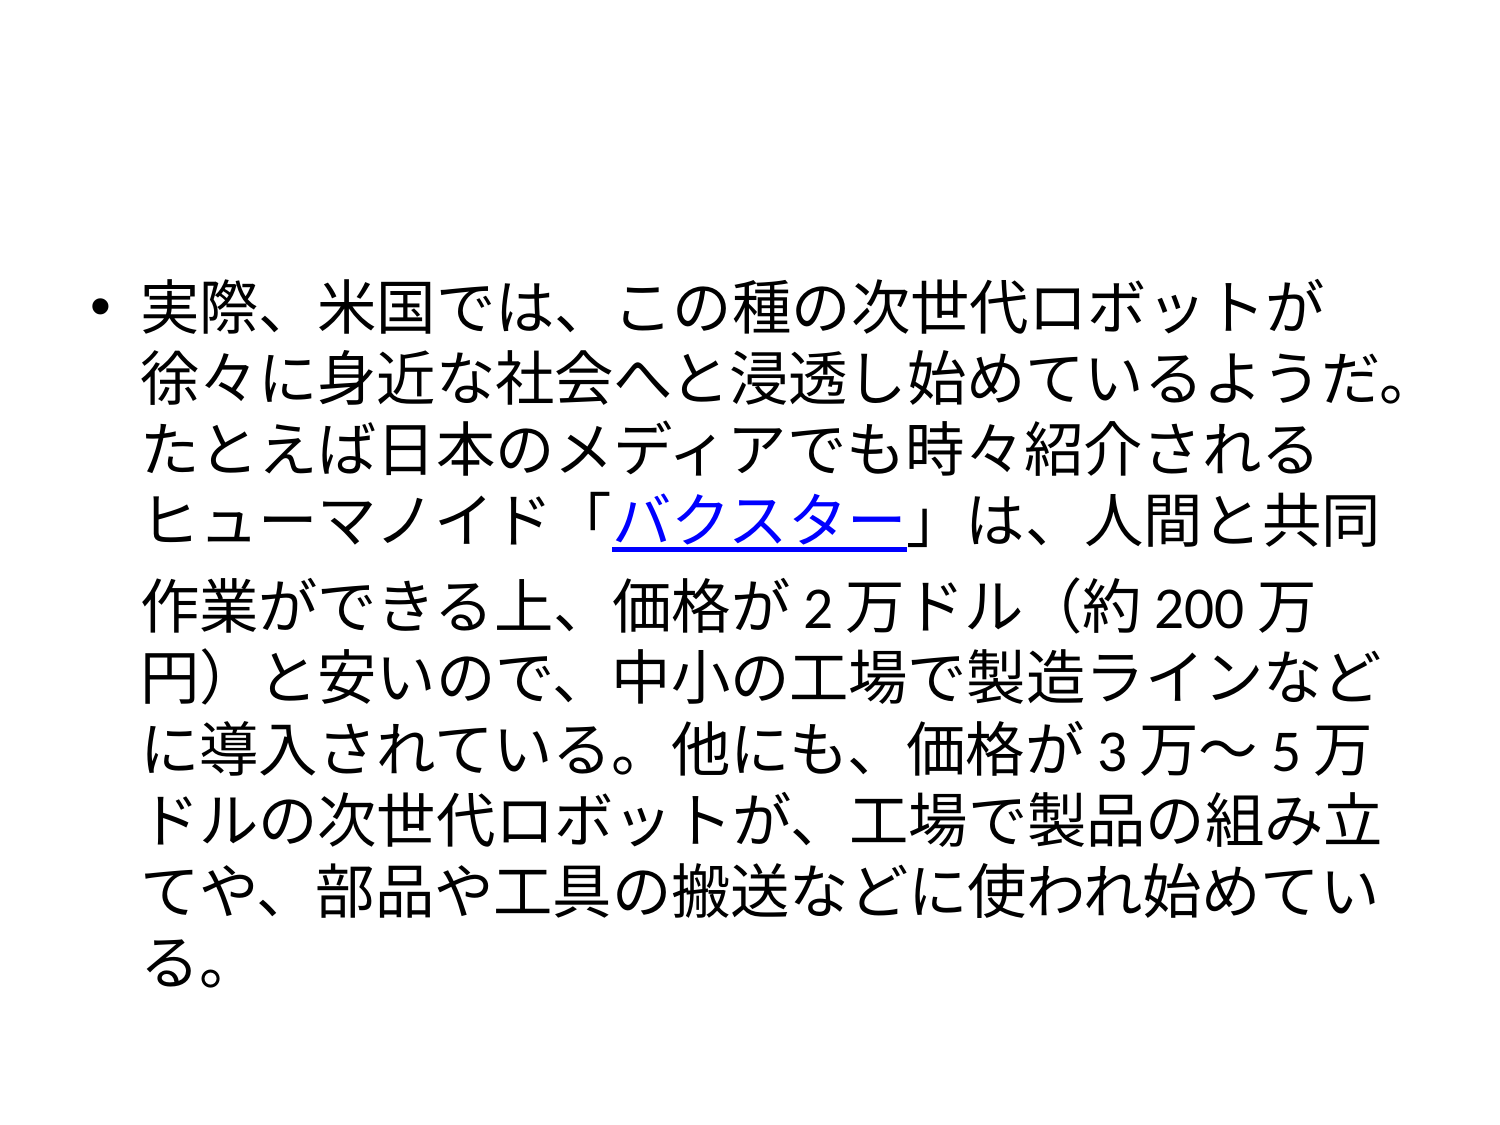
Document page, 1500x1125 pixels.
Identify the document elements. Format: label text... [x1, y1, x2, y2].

list 実際、米国では、この種の次世代ロボットが徐々に身近な社会へと浸透し始めているようだ。たとえば日本のメディアでも時々紹介されるヒューマノイド「バクスター」は、人間と共同作業ができる上、価格が2万ドル（約200万円）と安いので、中小の工場で製造ラインなどに導入されている。他にも、価格が3万～5万ドルの次世代ロボットが、工場で製品の組み立てや、部品や工具の搬送などに使われ始めている。 [75, 262, 1425, 1005]
